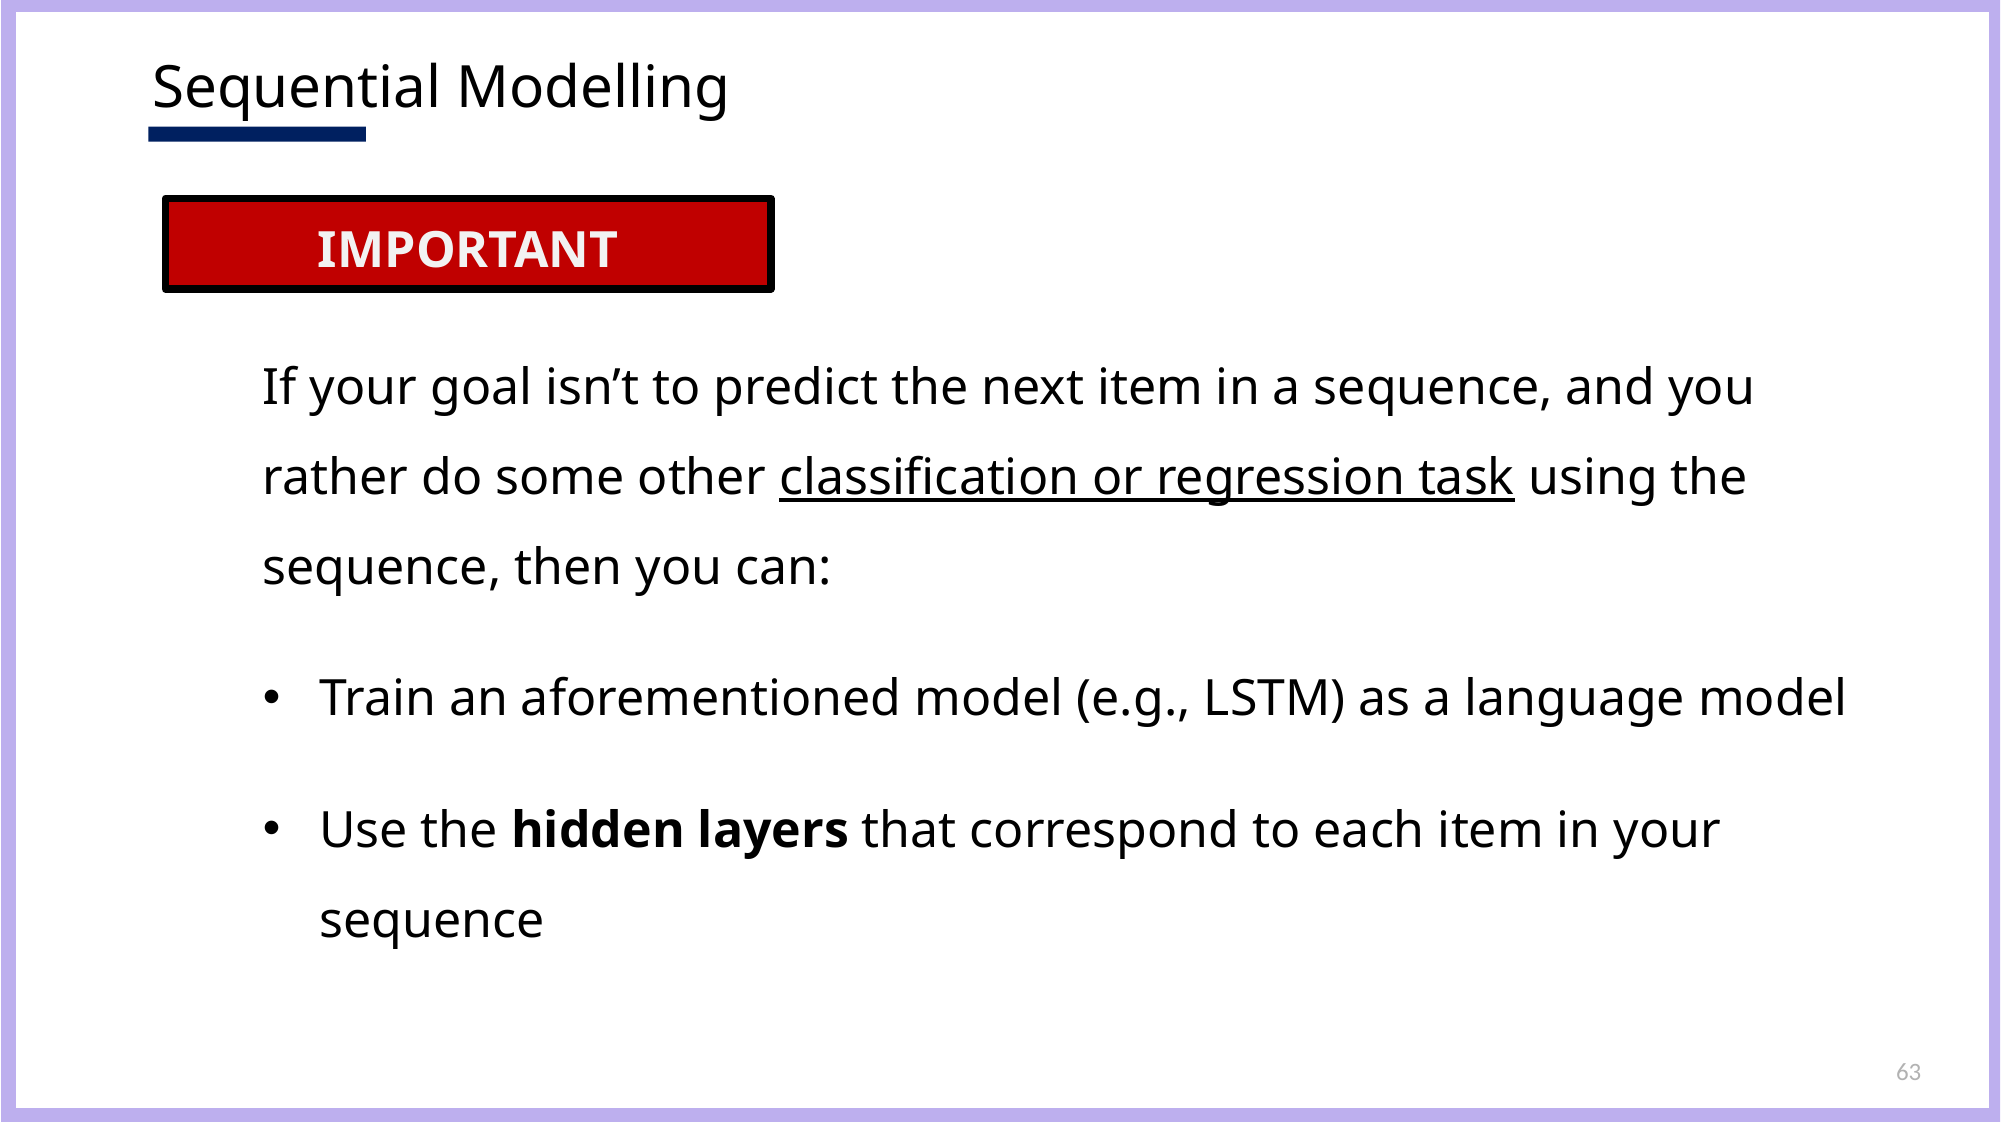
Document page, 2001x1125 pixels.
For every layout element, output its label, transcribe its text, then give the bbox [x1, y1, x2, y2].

slide_number 63 [1486, 1040, 1937, 1101]
text_box If your goal isn’t to predict the next item in a sequence, and you rather do some other classification or regression task using the sequence, then you can: Train an aforementioned model (e.g., LSTM) as a language model Use the hidden layers that correspond to each item in your sequence [247, 316, 1875, 1044]
text_box IMPORTANT [165, 198, 771, 289]
title Sequential Modelling [137, 49, 1000, 154]
